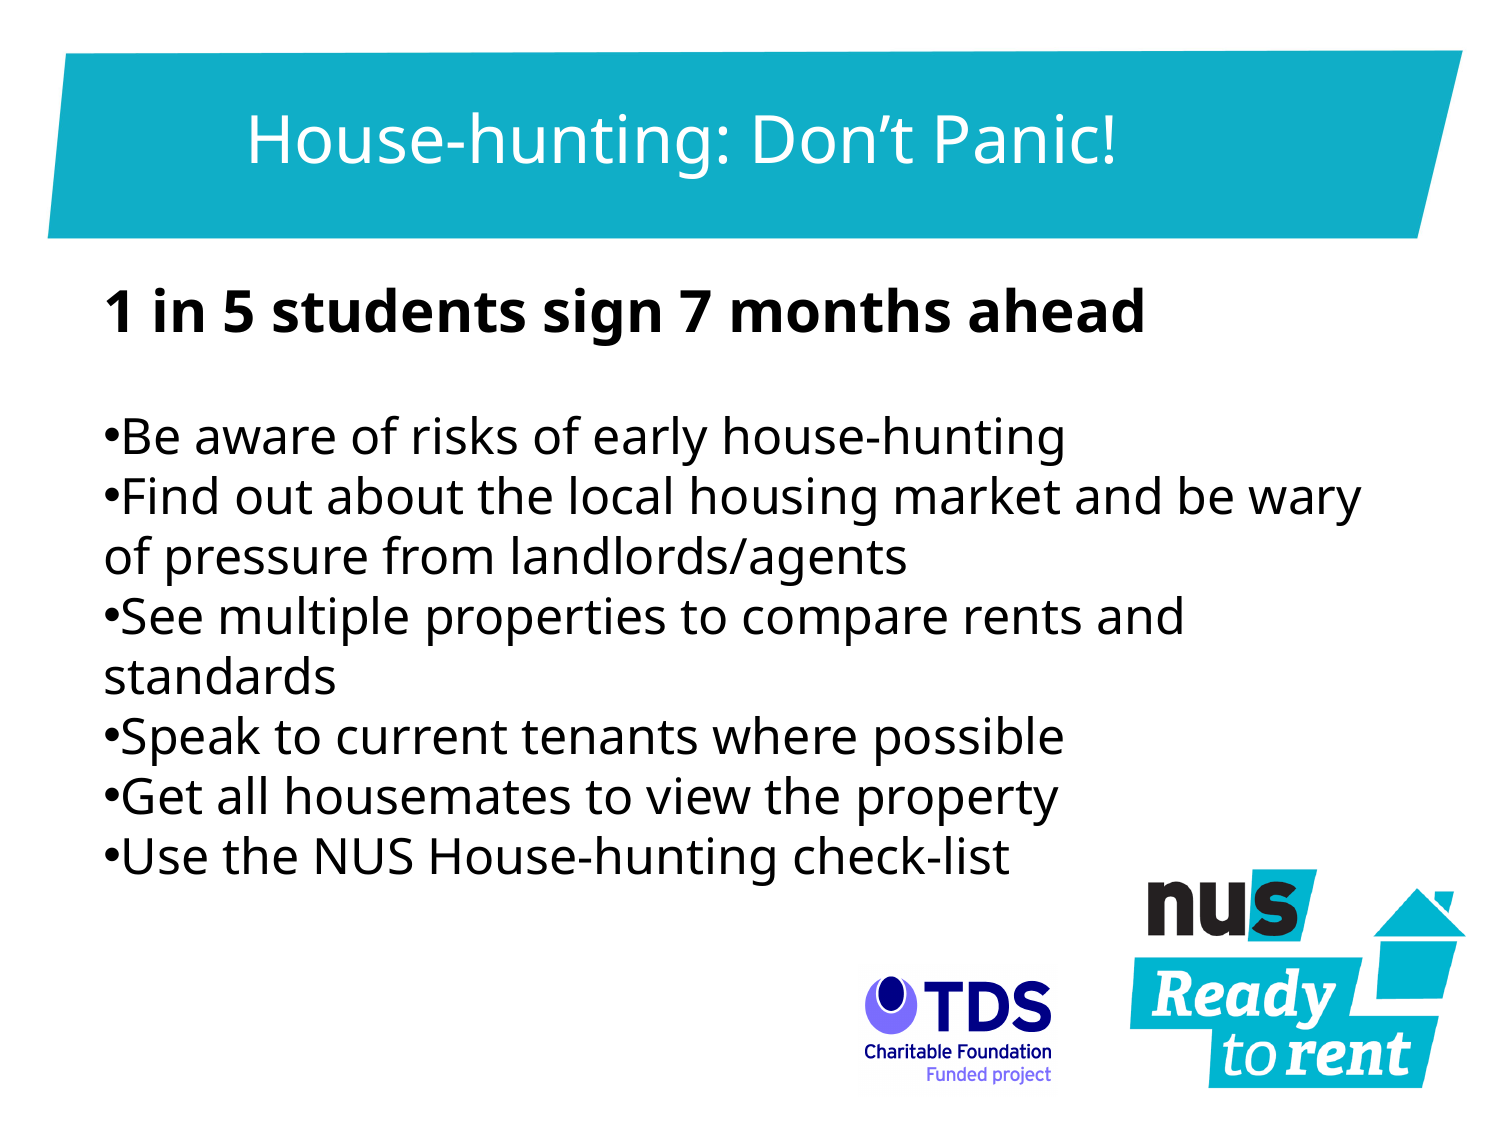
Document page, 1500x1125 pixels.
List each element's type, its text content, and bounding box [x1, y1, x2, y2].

text_box 1 in 5 students sign 7 months ahead Be aware of risks of early house-hunting Find out about the local housing market and be wary of pressure from landlords/agents See multiple properties to compare rents and standards Speak to current tenants where possible Get all housemates to view the property Use the NUS House-hunting check-list [88, 267, 1400, 445]
picture [2, 0, 1500, 1125]
text_box House-hunting: Don’t Panic! [230, 90, 1500, 256]
